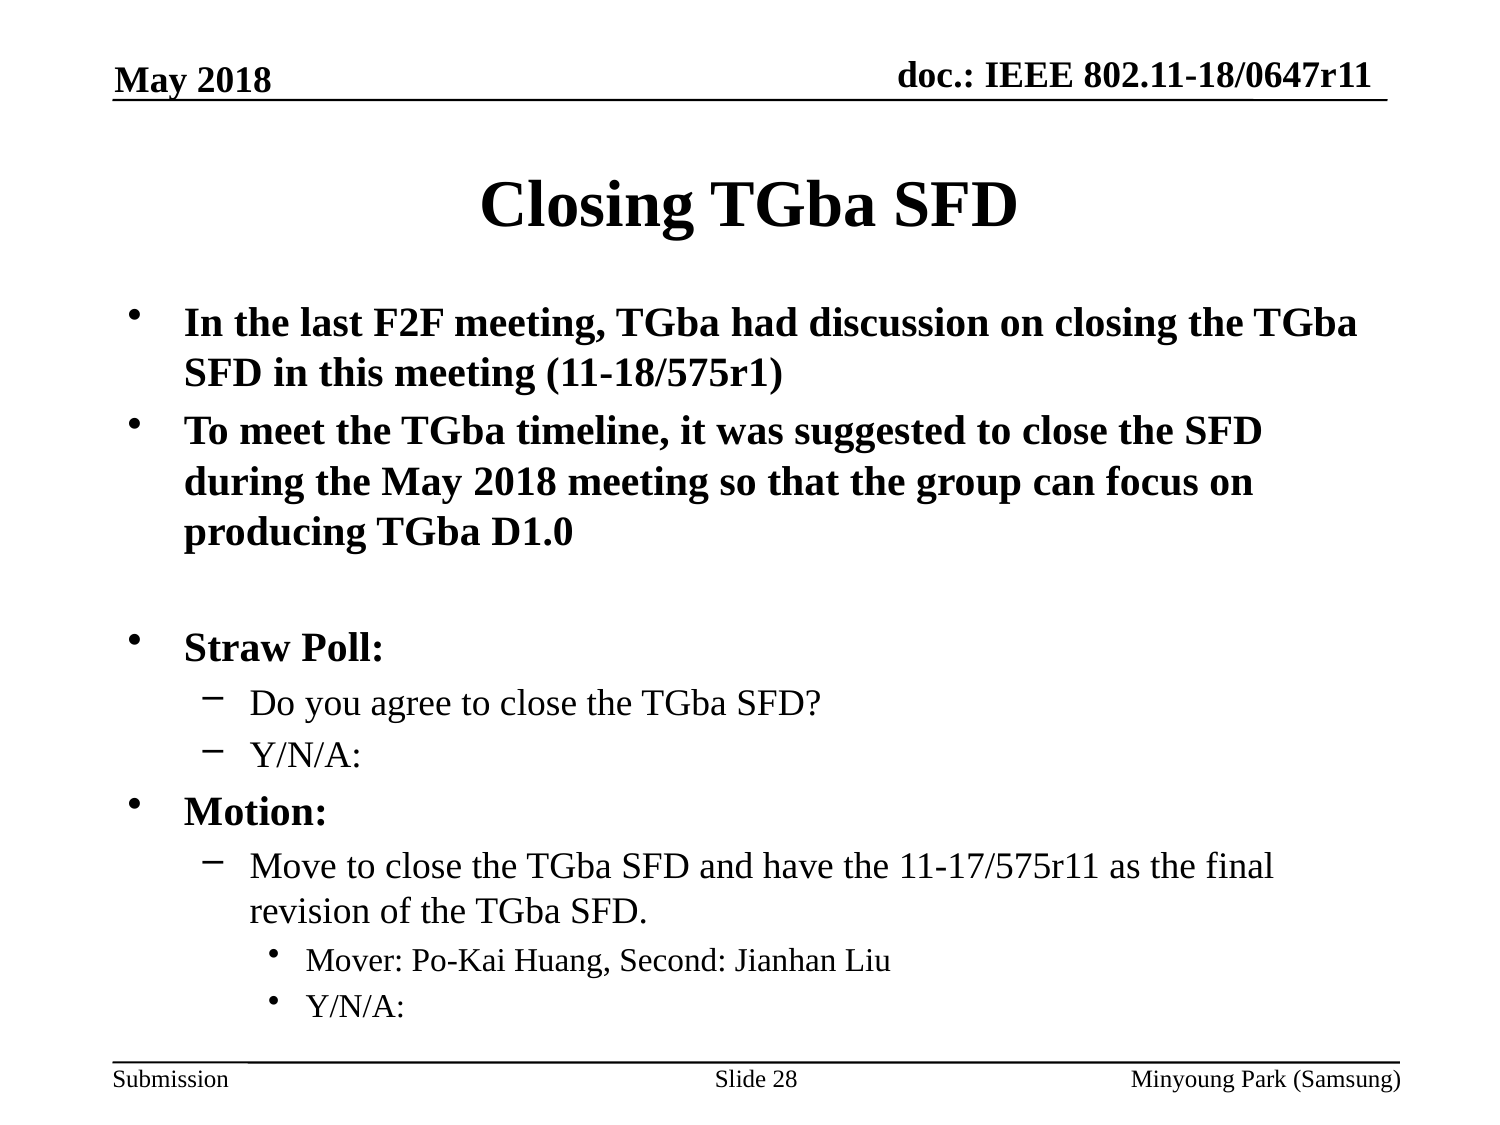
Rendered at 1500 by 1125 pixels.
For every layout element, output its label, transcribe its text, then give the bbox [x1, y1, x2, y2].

slide_number Slide 28 [712, 1061, 800, 1093]
footer Minyoung Park (Samsung) [949, 1061, 1402, 1093]
list In the last F2F meeting, TGba had discussion on closing the TGba SFD in this meeting (11-18/575r1) To meet the TGba timeline, it was suggested to close the SFD during the May 2018 meeting so that the group can focus on producing TGba D1.0 Straw Poll: Do you agree to close the TGba SFD? Y/N/A: Motion: Move to close the TGba SFD and have the 11-17/575r11 as the final revision of the TGba SFD. Mover: Po-Kai Huang, Second: Jianhan Liu Y/N/A: [112, 287, 1388, 1025]
title Closing TGba SFD [112, 112, 1388, 287]
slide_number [114, 54, 335, 101]
